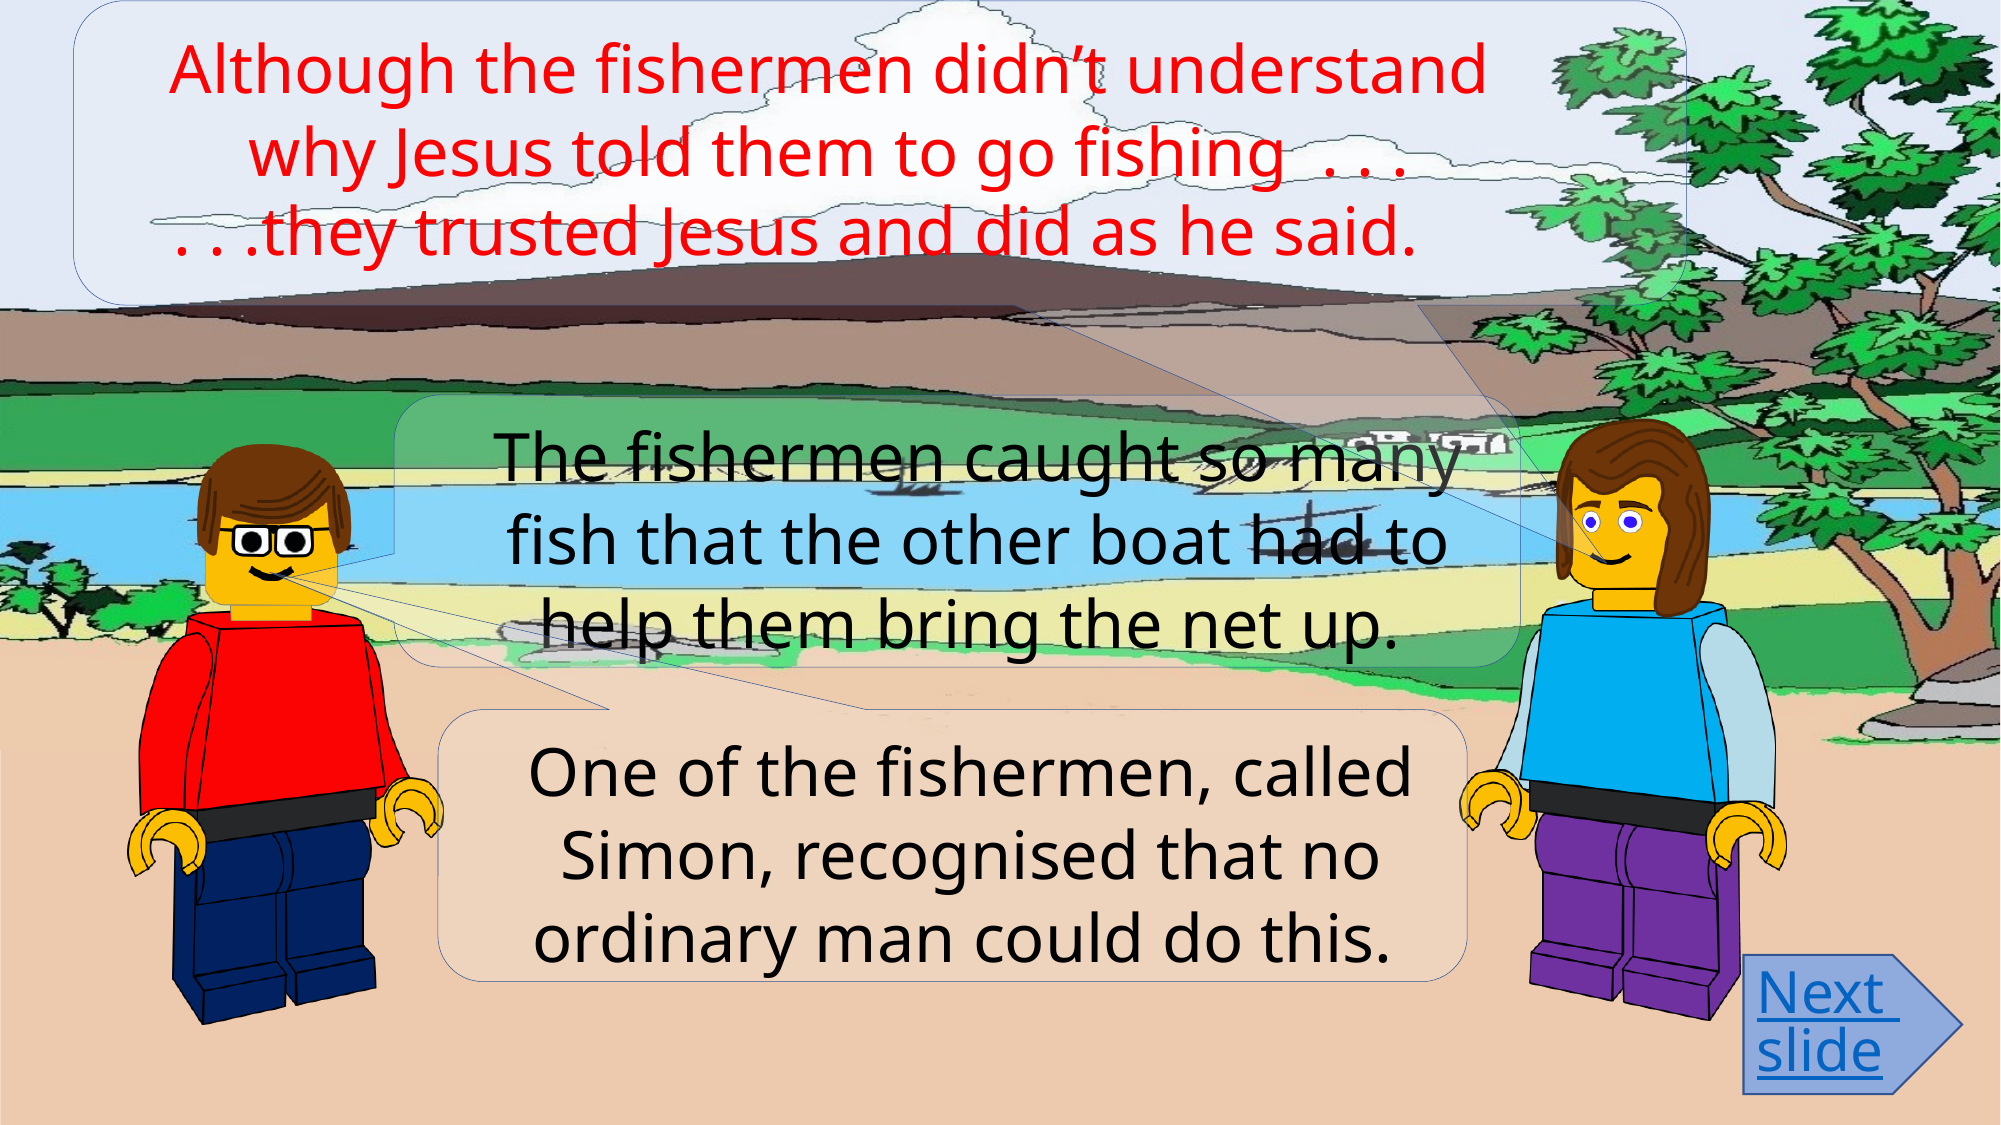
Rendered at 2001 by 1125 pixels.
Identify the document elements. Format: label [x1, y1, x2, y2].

text_box [0, 0, 2000, 1125]
text_box [394, 394, 1536, 668]
picture [127, 444, 444, 1025]
picture [1459, 418, 1787, 1021]
text_box [1742, 947, 1963, 1104]
text_box [73, 0, 1687, 305]
text_box [437, 709, 1482, 983]
